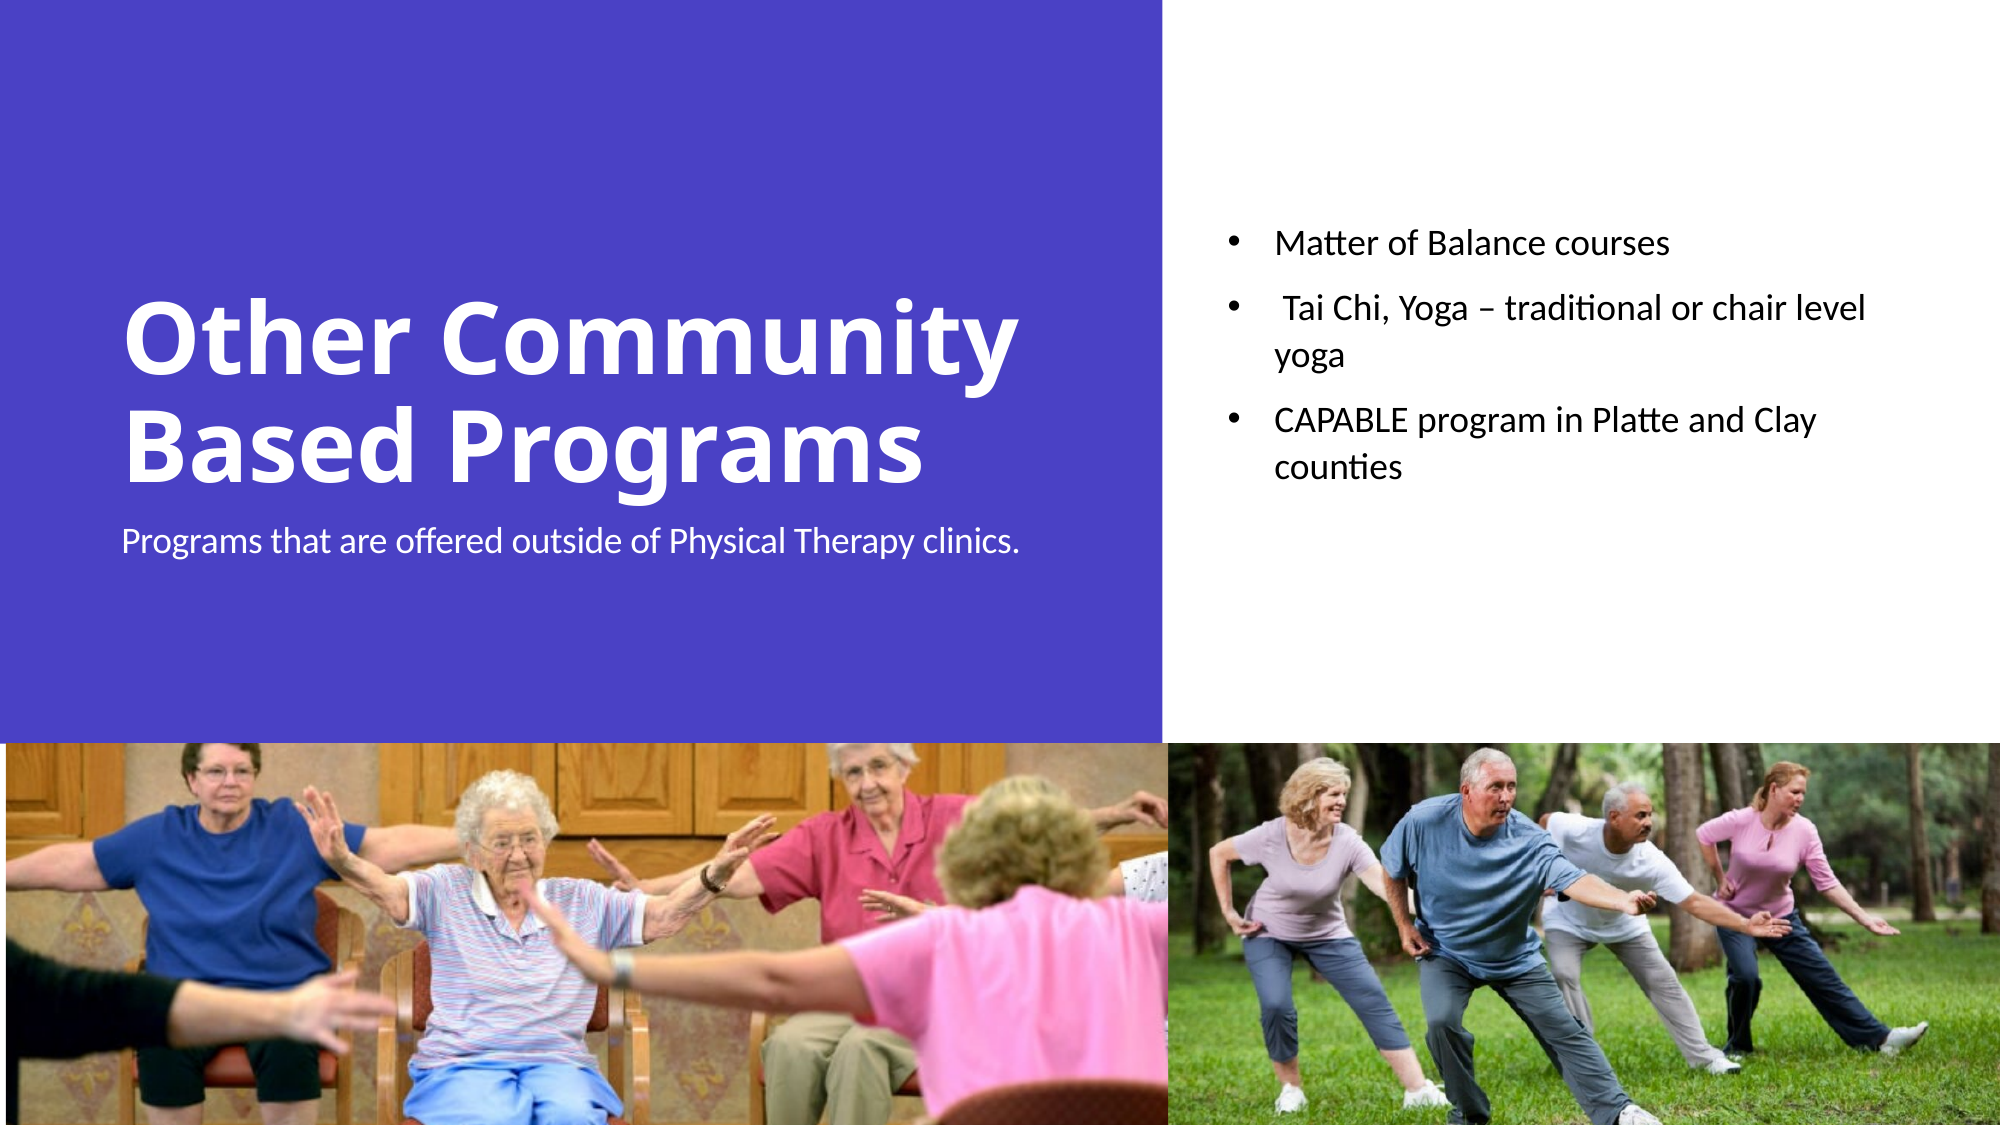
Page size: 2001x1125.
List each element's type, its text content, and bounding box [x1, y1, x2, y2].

text_box Matter of Balance courses Tai Chi, Yoga – traditional or chair level yoga CAPABLE program in Platte and Clay counties [1212, 208, 1950, 495]
picture [5, 743, 2000, 1125]
title Other Community Based Programs [106, 123, 1082, 504]
subtitle Programs that are offered outside of Physical Therapy clinics. [106, 504, 1082, 687]
